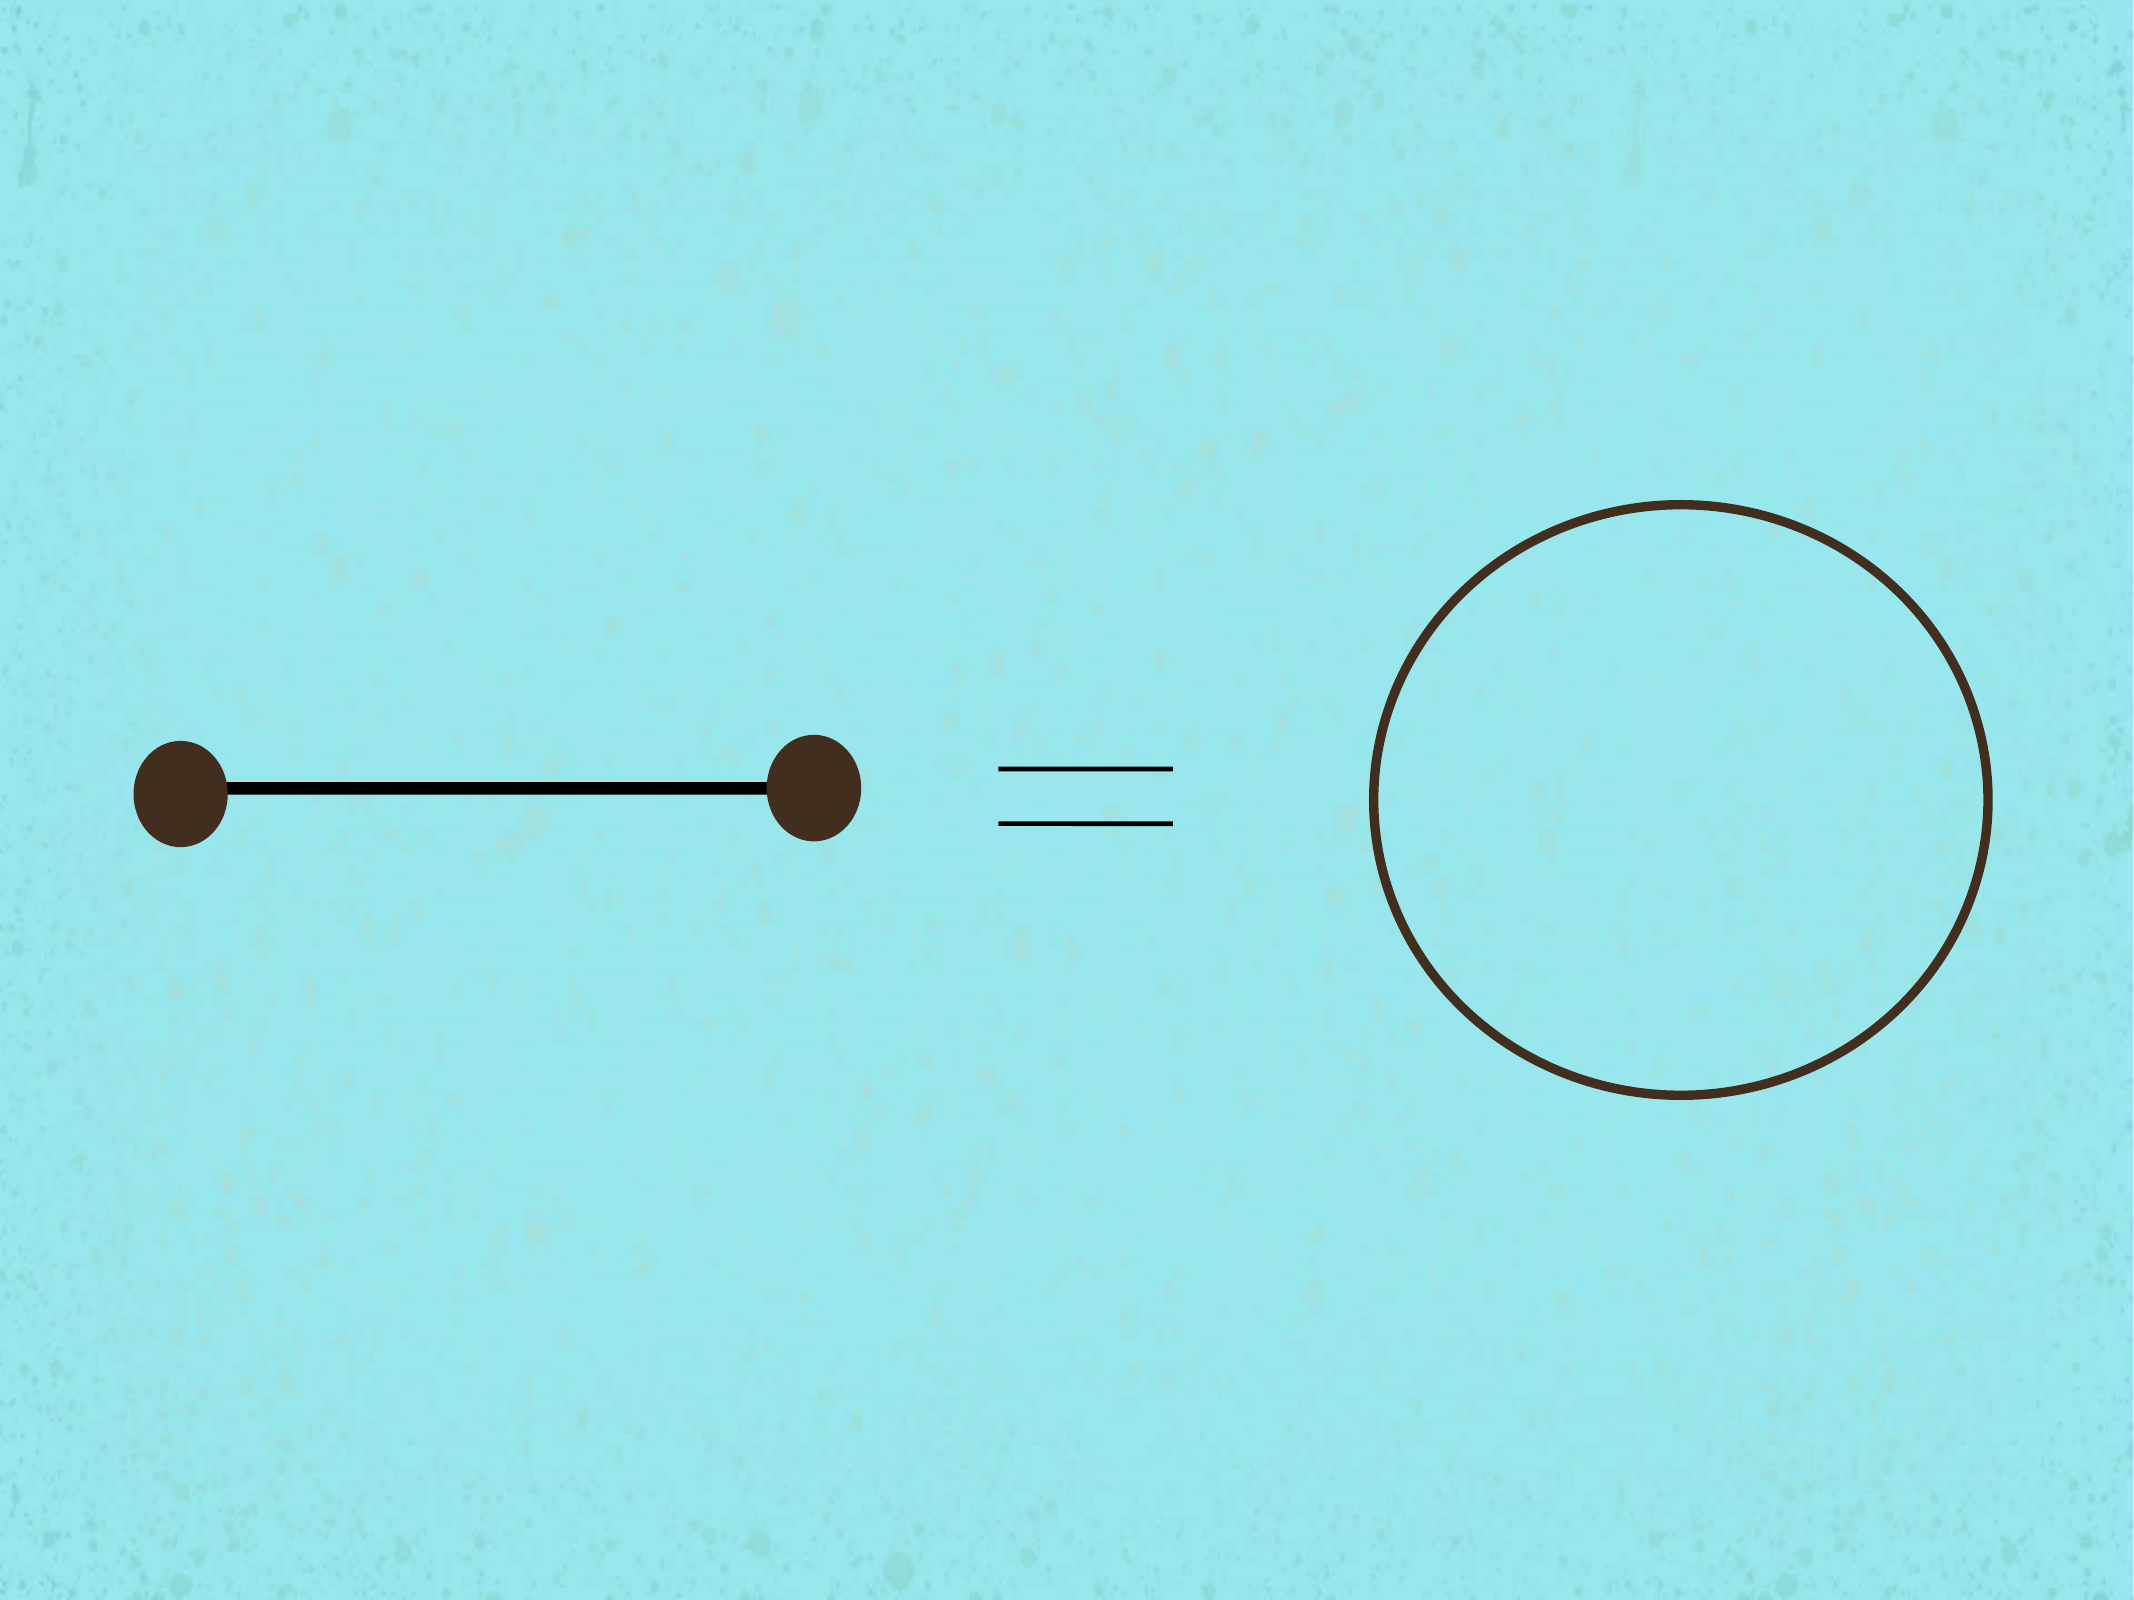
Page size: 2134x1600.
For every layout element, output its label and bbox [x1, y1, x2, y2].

text_box [133, 740, 228, 848]
picture [0, 0, 2134, 1600]
text_box [766, 734, 862, 842]
text_box [1373, 504, 1989, 1096]
